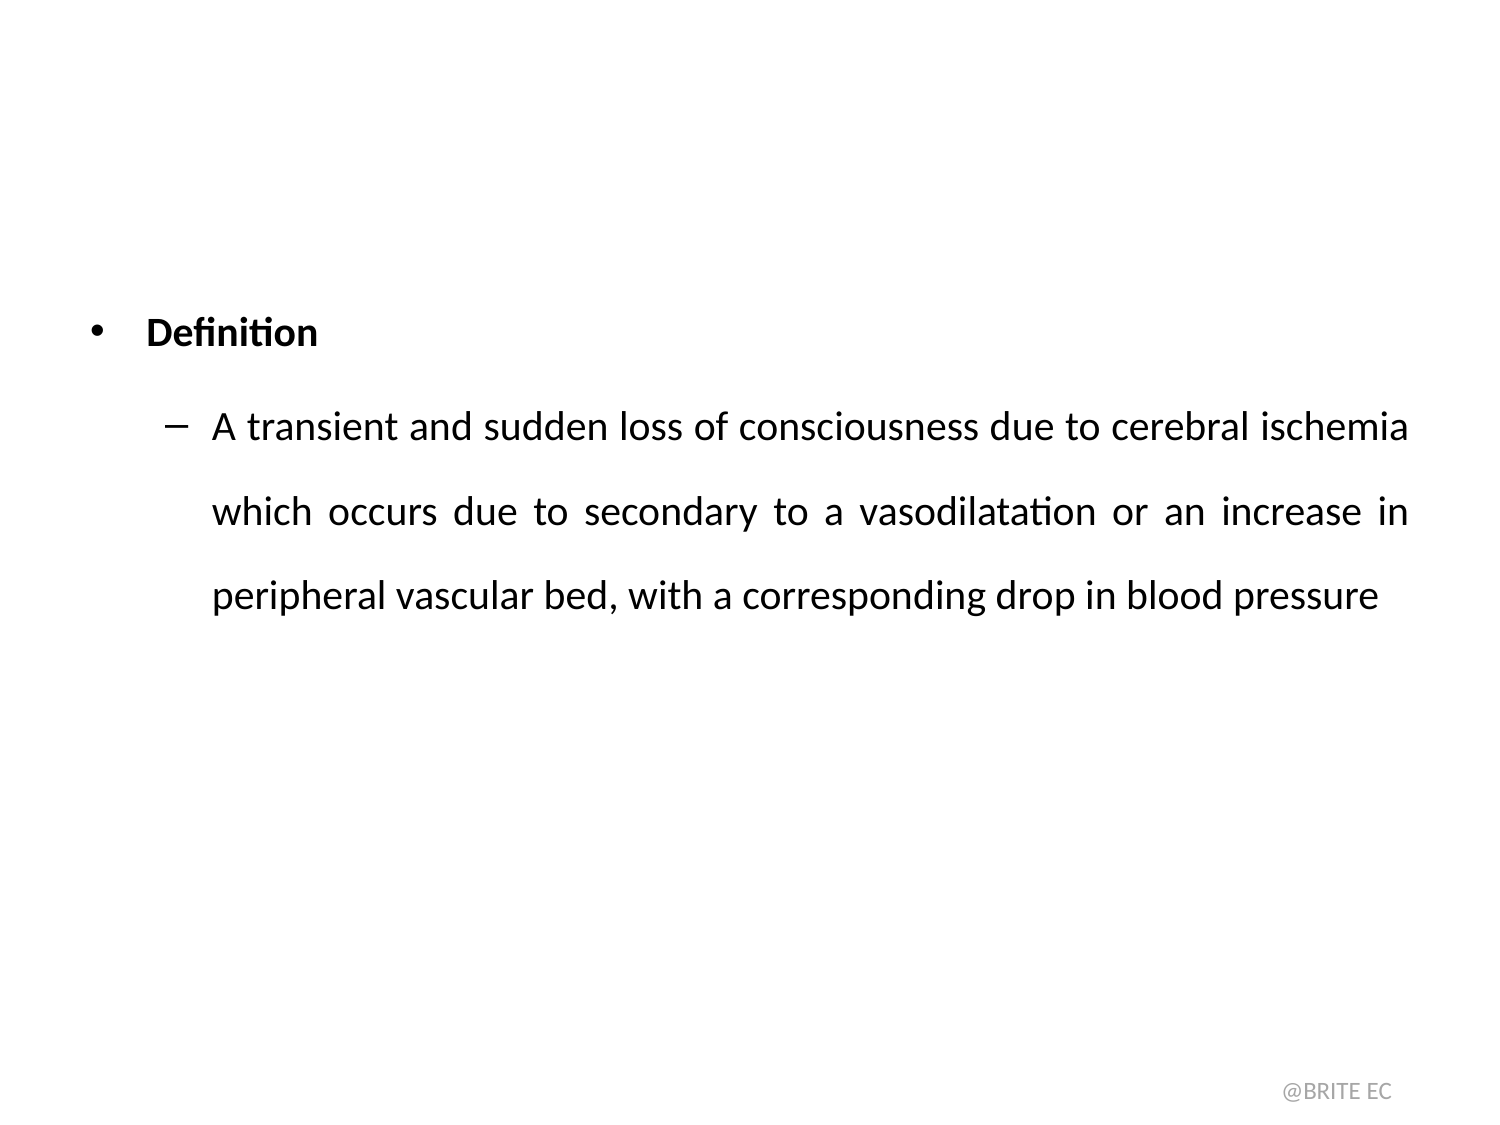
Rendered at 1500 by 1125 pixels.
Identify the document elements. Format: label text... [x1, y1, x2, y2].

list Definition A transient and sudden loss of consciousness due to cerebral ischemia which occurs due to secondary to a vasodilatation or an increase in peripheral vascular bed, with a corresponding drop in blood pressure [75, 262, 1425, 1005]
